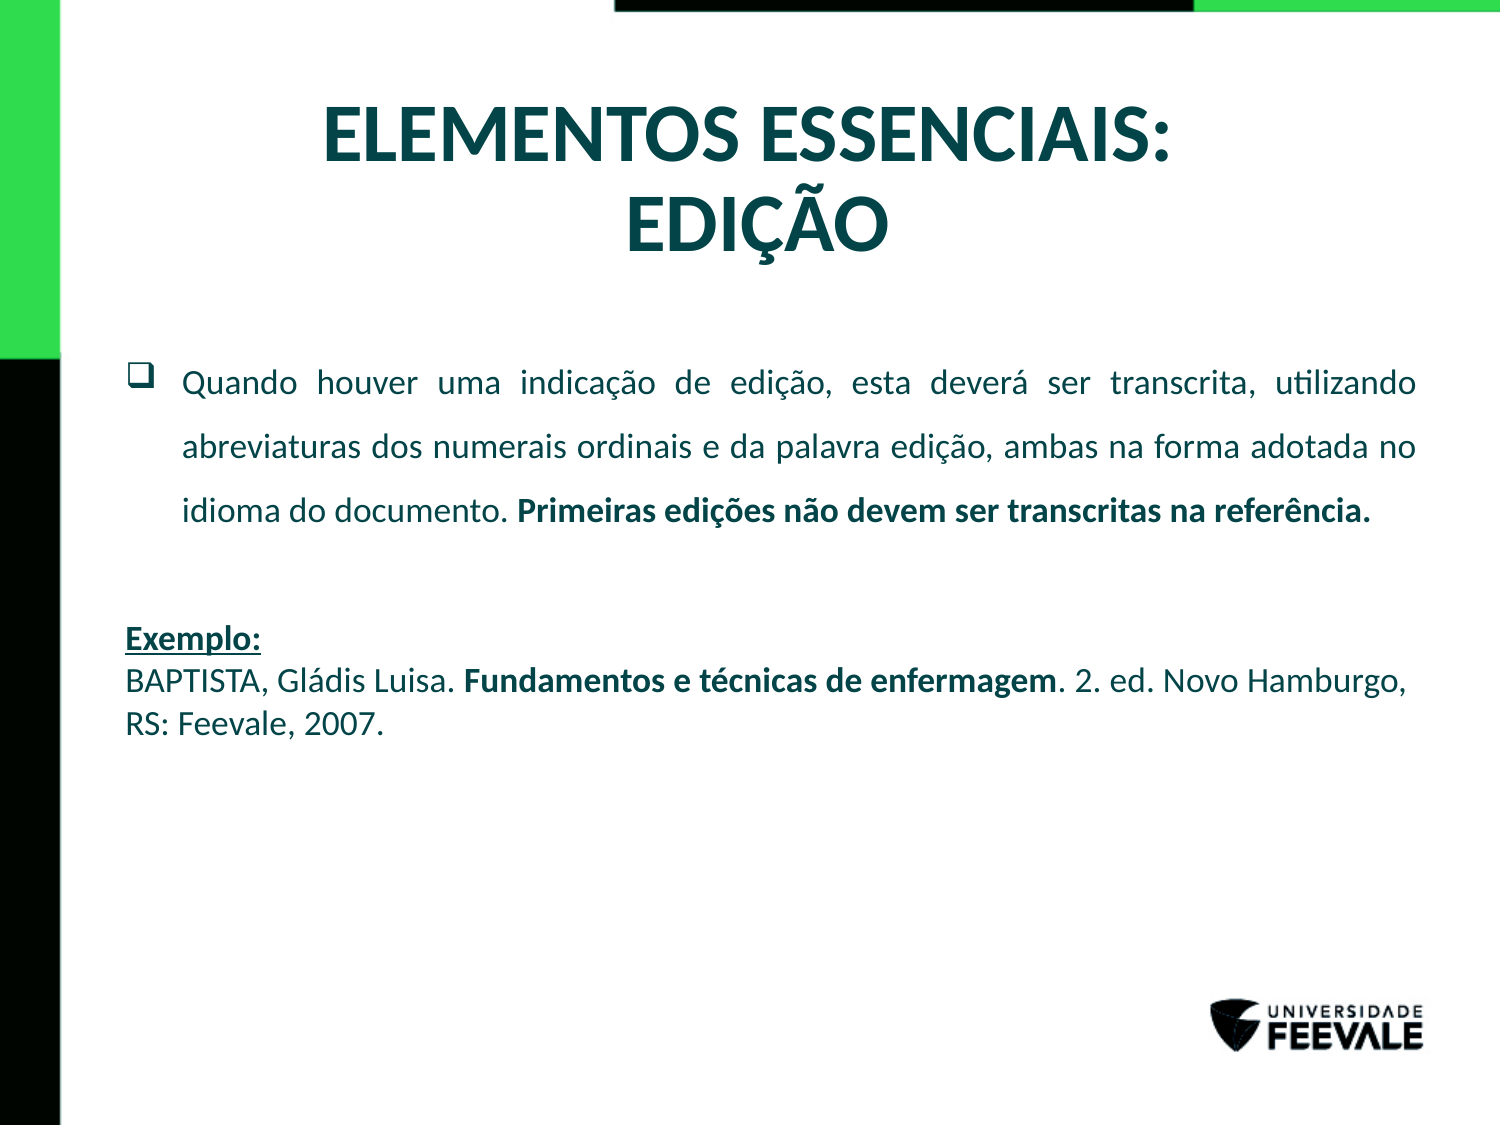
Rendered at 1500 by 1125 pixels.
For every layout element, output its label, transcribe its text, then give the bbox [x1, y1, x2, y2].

picture [0, 0, 1500, 1125]
list Quando houver uma indicação de edição, esta deverá ser transcrita, utilizando abreviaturas dos numerais ordinais e da palavra edição, ambas na forma adotada no idioma do documento. Primeiras edições não devem ser transcritas na referência. Exemplo: BAPTISTA, Gládis Luisa. Fundamentos e técnicas de enfermagem. 2. ed. Novo Hamburgo, RS: Feevale, 2007. [110, 330, 1433, 1125]
title ELEMENTOS ESSENCIAIS: EDIÇÃO [110, 108, 1405, 277]
